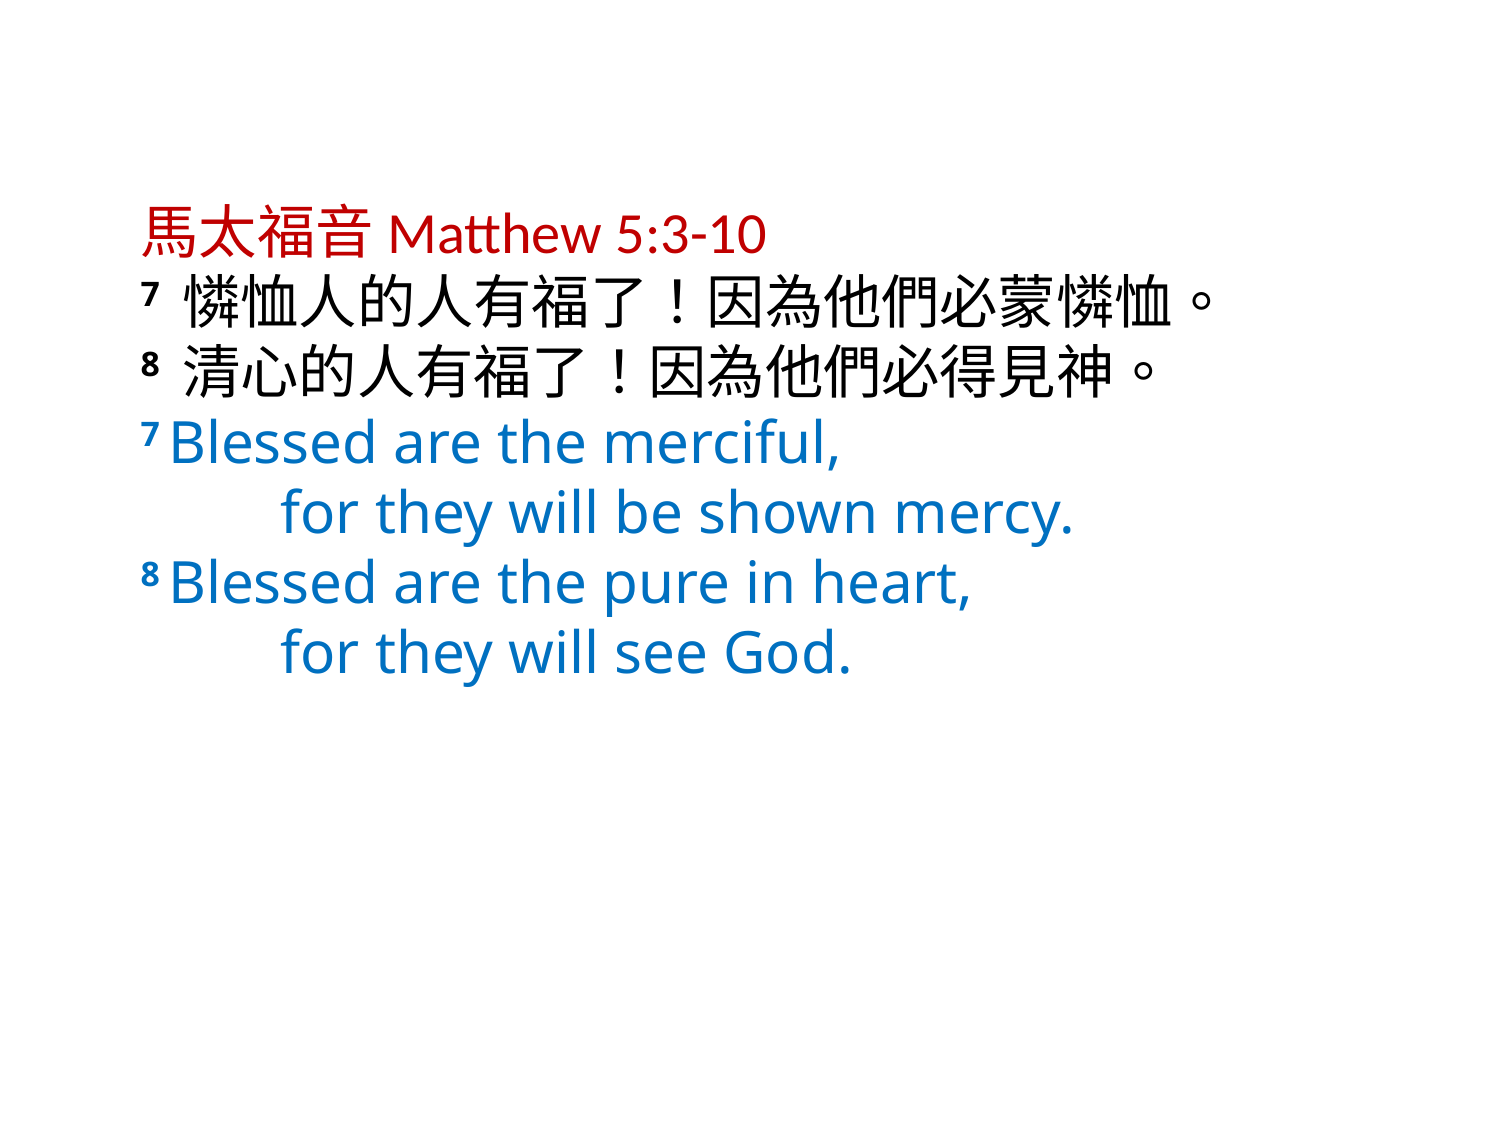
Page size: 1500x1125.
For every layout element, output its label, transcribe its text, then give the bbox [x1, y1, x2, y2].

text_box 馬太福音Matthew 5:3-10 7 憐恤人的人有福了！因為他們必蒙憐恤。 8 清心的人有福了！因為他們必得見神。 7 Blessed are the merciful, for they will be shown mercy. 8 Blessed are the pure in heart, for they will see God. [125, 188, 1370, 693]
